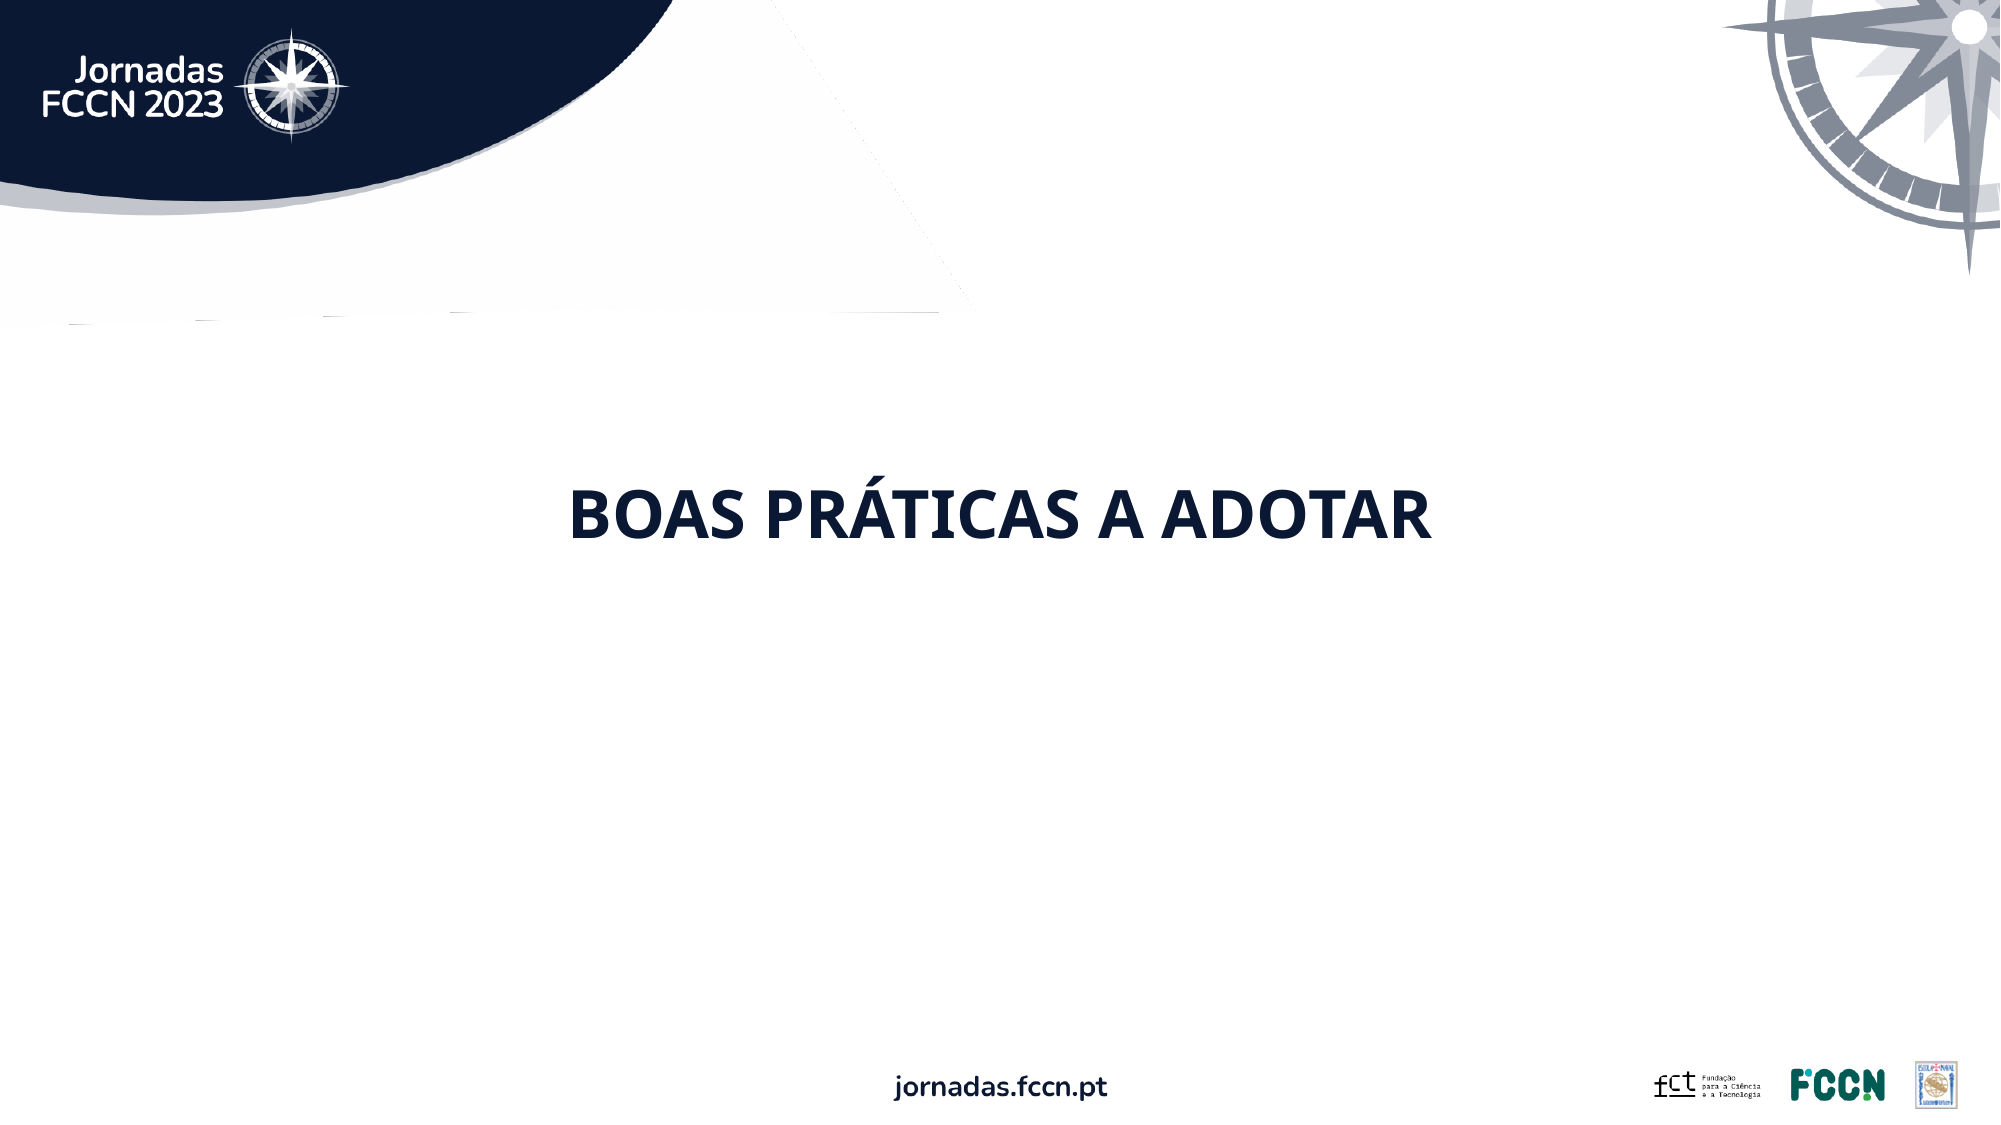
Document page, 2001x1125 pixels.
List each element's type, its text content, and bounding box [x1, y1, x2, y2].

picture [0, 620, 2000, 1125]
picture [0, 0, 2000, 414]
text_box BOAS PRÁTICAS A ADOTAR [0, 414, 2000, 620]
